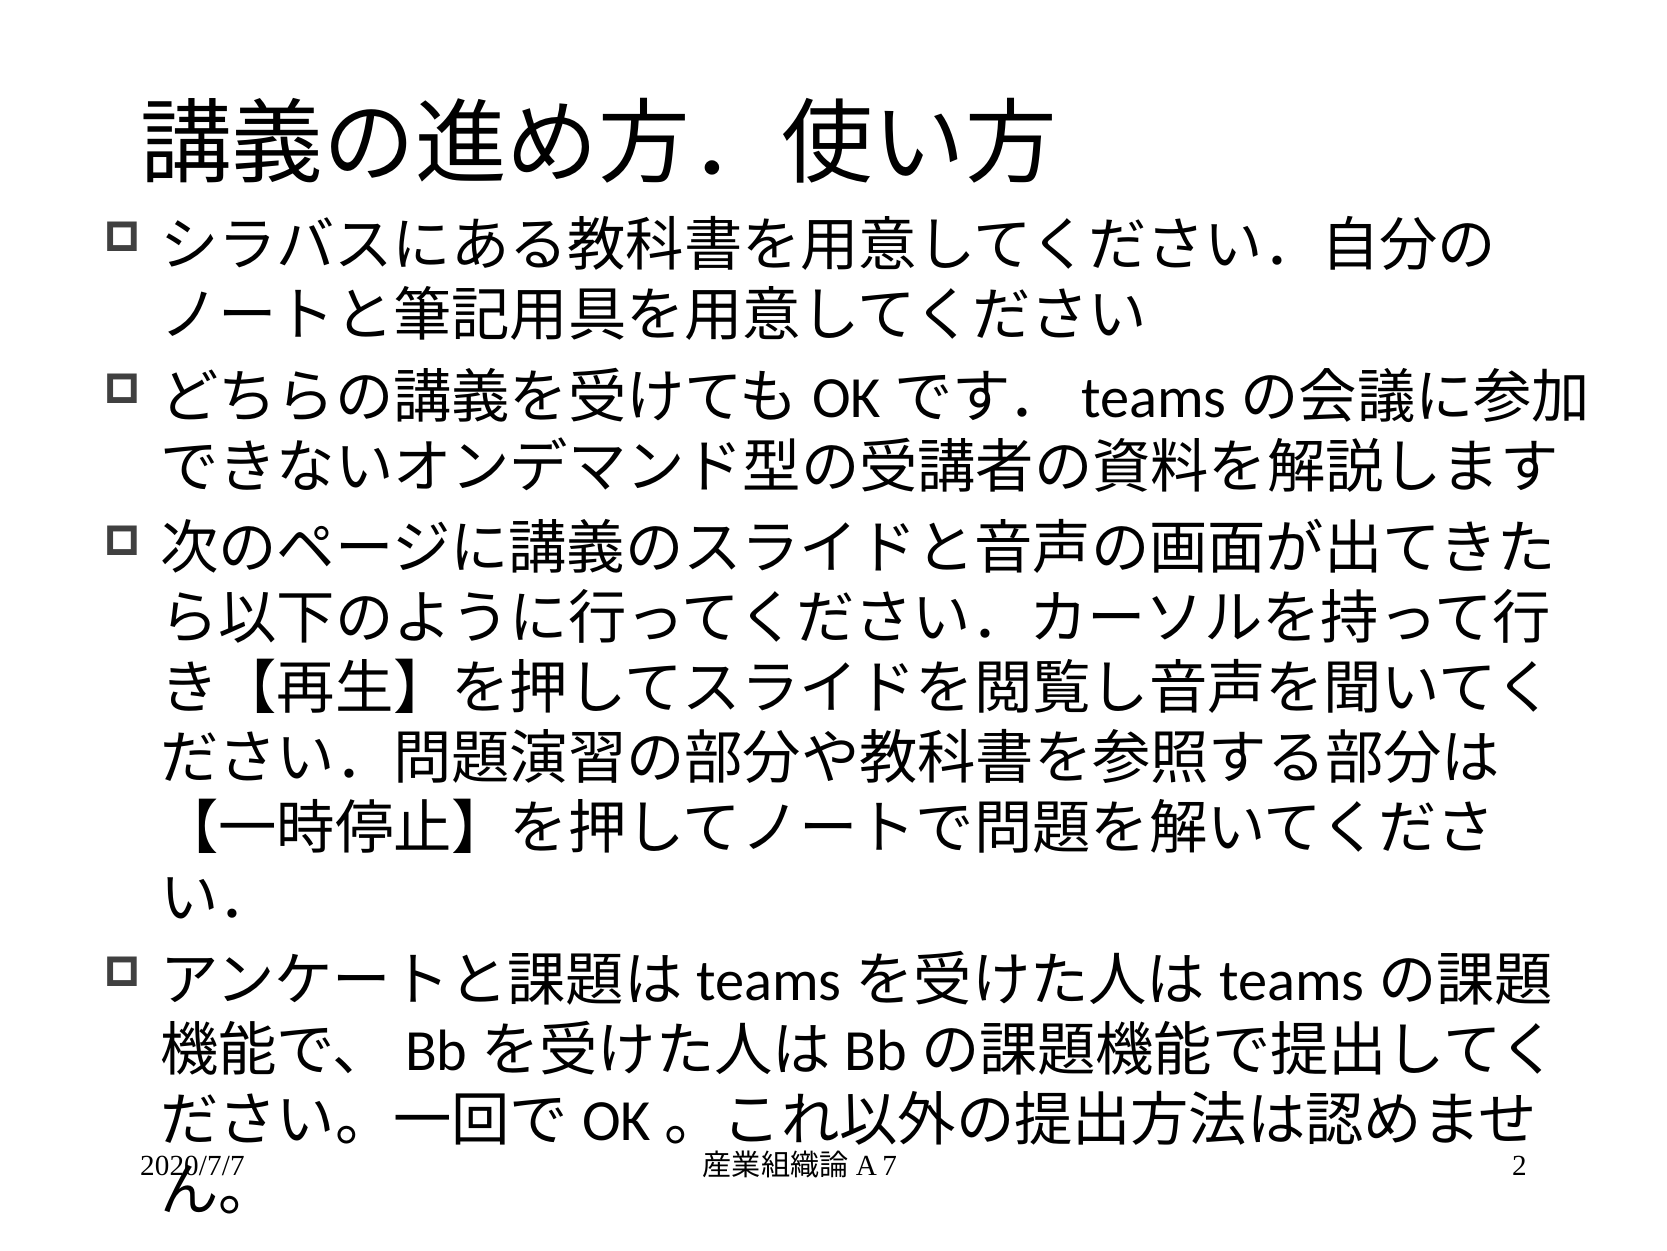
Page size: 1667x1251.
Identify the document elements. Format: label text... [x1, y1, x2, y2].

footer 産業組織論A 7 [372, 1138, 1194, 1223]
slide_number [124, 1138, 372, 1223]
list シラバスにある教科書を用意してください．自分のノートと筆記用具を用意してください どちらの講義を受けてもOKです．teamsの会議に参加できないオンデマンド型の受講者の資料を解説します 次のページに講義のスライドと音声の画面が出てきたら以下のように行ってください．カーソルを持って行き【再生】を押してスライドを閲覧し音声を聞いてください．問題演習の部分や教科書を参照する部分は【一時停止】を押してノートで問題を解いてください． アンケートと課題はteamsを受けた人はteamsの課題機能で、Bbを受けた人はBbの課題機能で提出してください。一回でOK。これ以外の提出方法は認めません。 [89, 199, 1613, 1104]
title 講義の進め方．使い方 [125, 34, 1542, 199]
slide_number 2 [1194, 1138, 1543, 1223]
